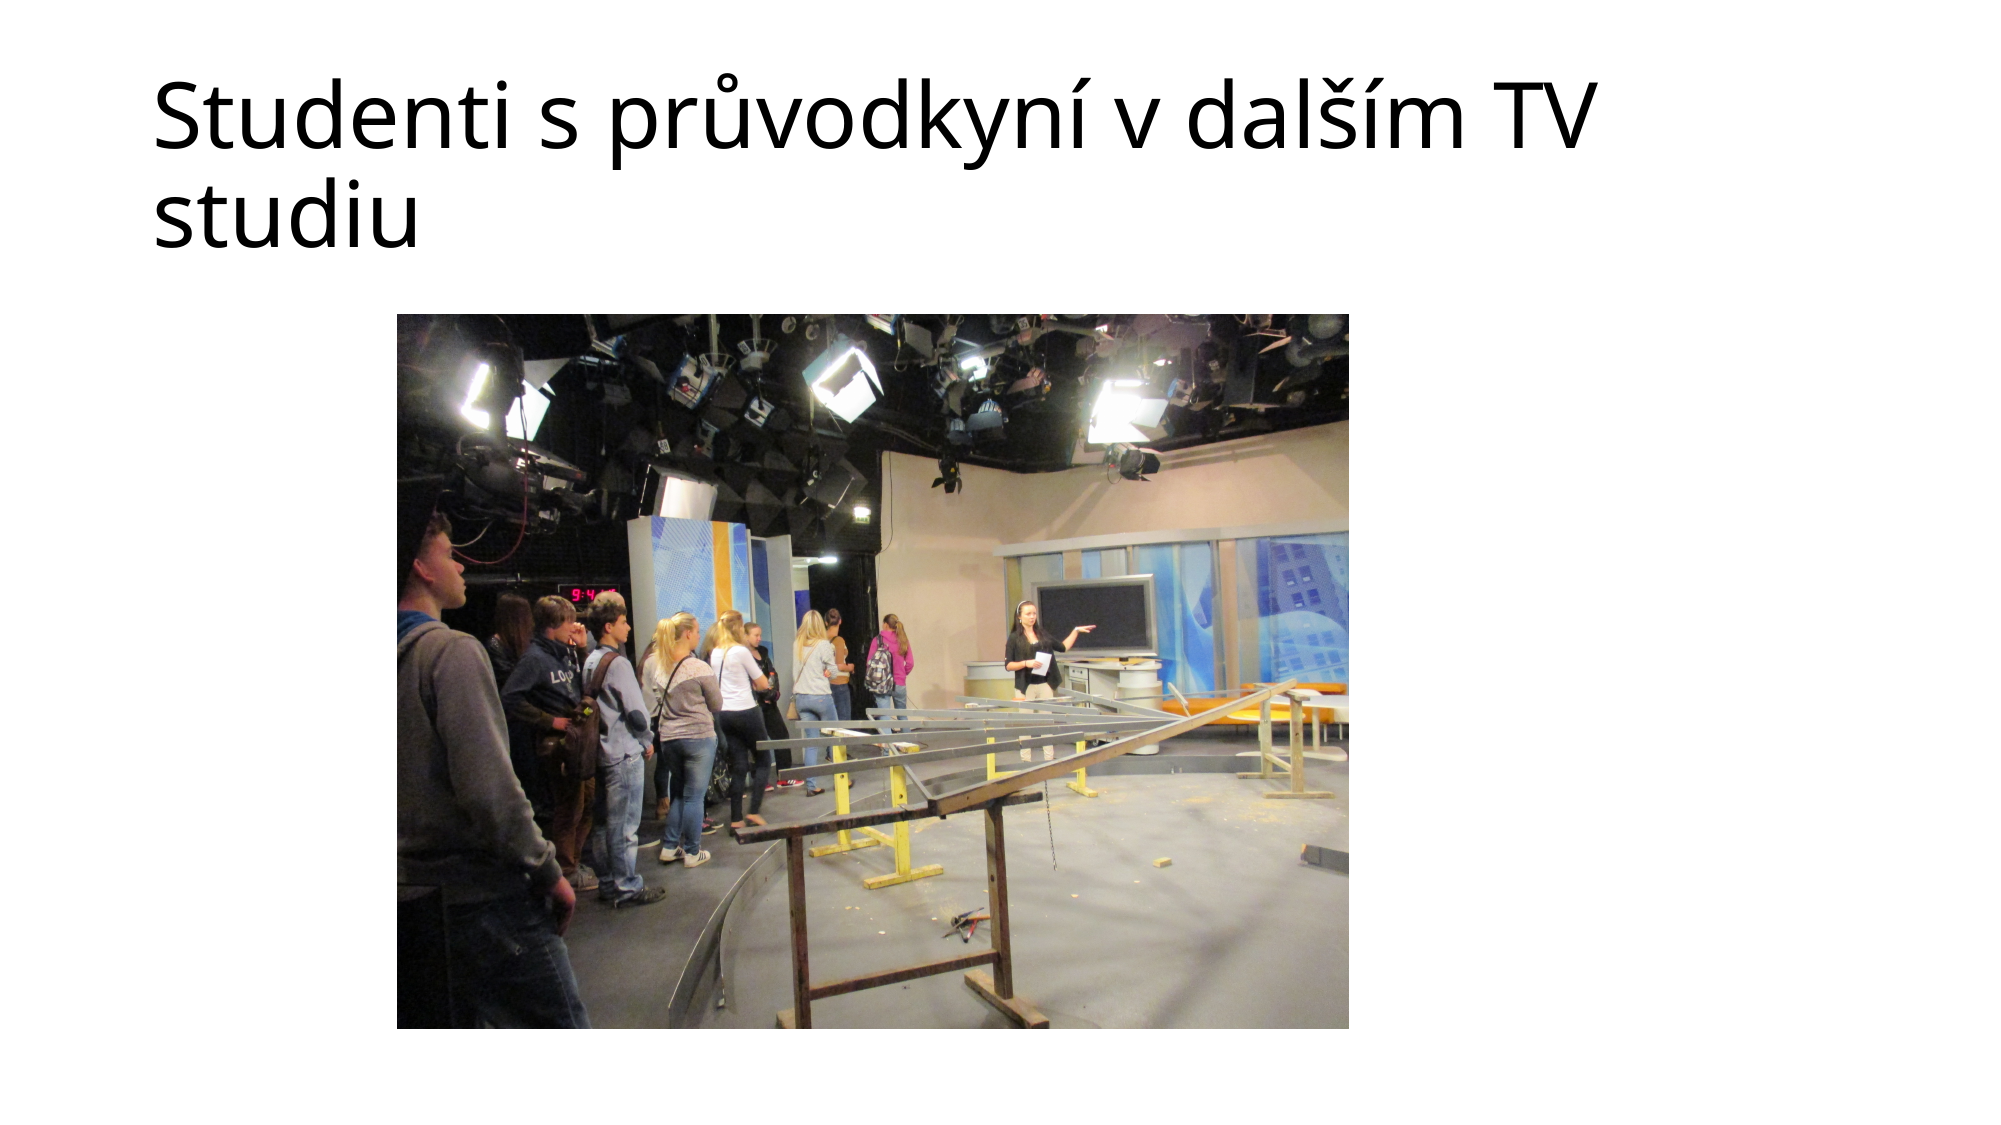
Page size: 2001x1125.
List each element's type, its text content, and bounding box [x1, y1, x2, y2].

title Studenti s průvodkyní v dalším TV studiu [137, 59, 1863, 278]
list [396, 314, 1349, 1029]
